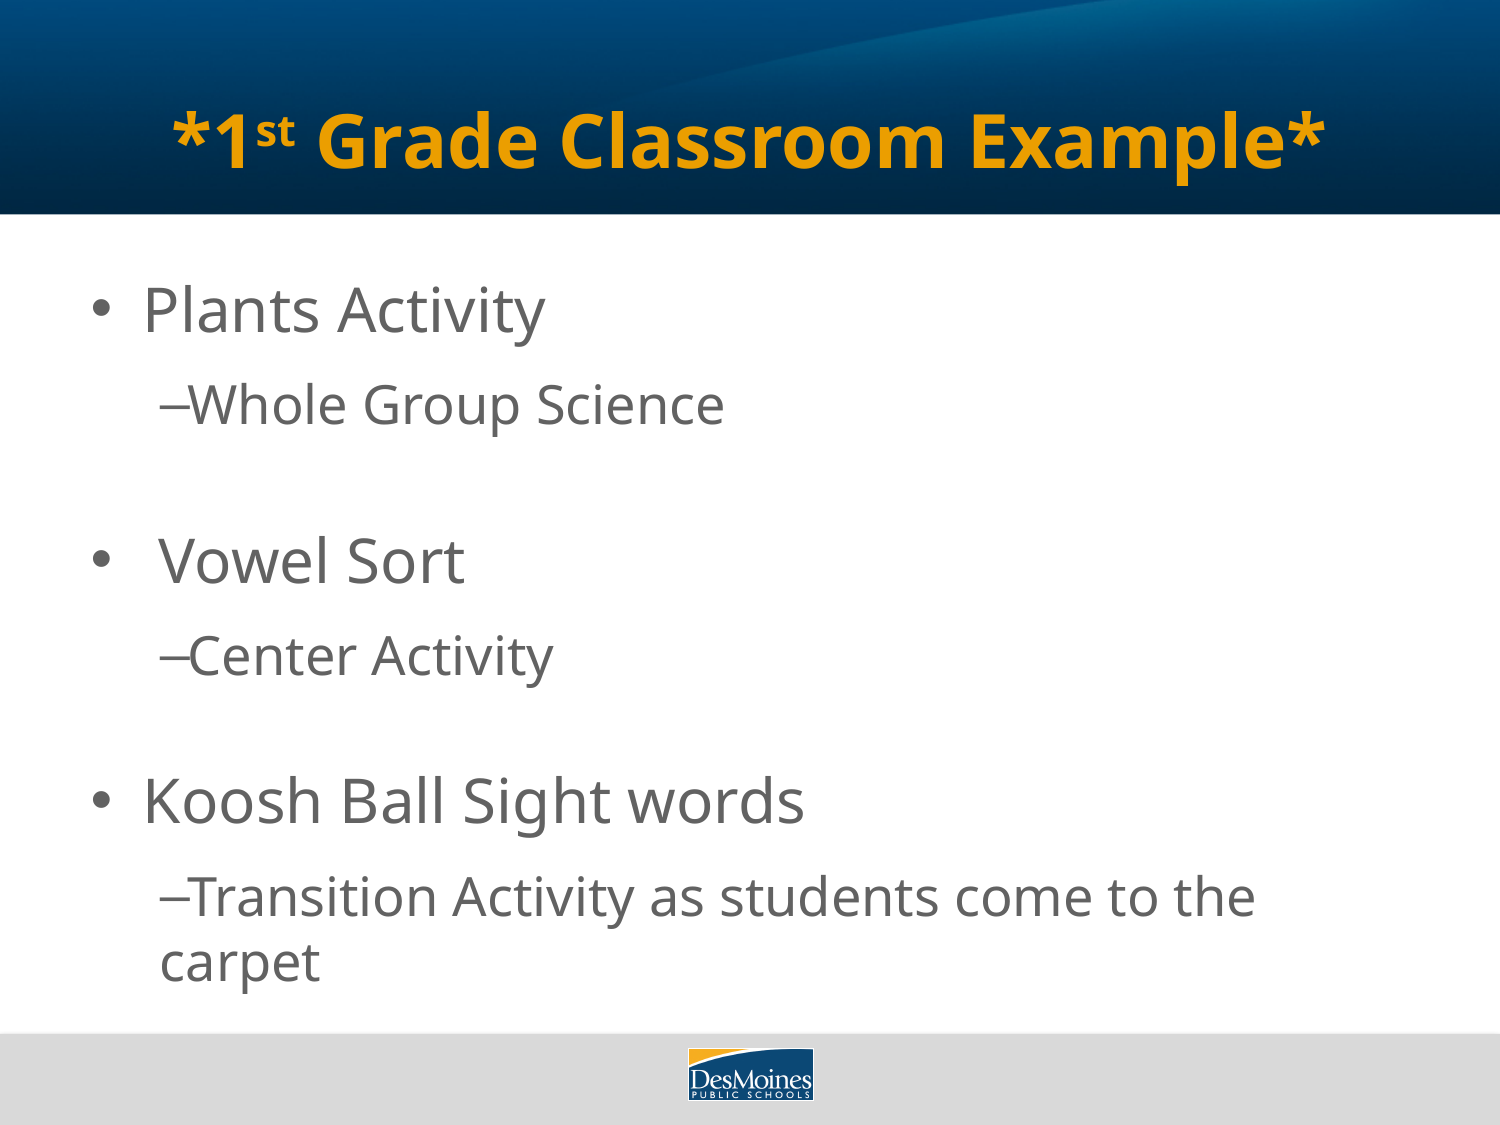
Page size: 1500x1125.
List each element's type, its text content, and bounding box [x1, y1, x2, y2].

picture [0, 0, 1500, 1033]
title *1st Grade Classroom Example* [75, 45, 1425, 233]
picture [689, 1049, 813, 1100]
list Plants Activity Whole Group Science Vowel Sort Center Activity Koosh Ball Sight words Transition Activity as students come to the carpet [75, 262, 1425, 1005]
